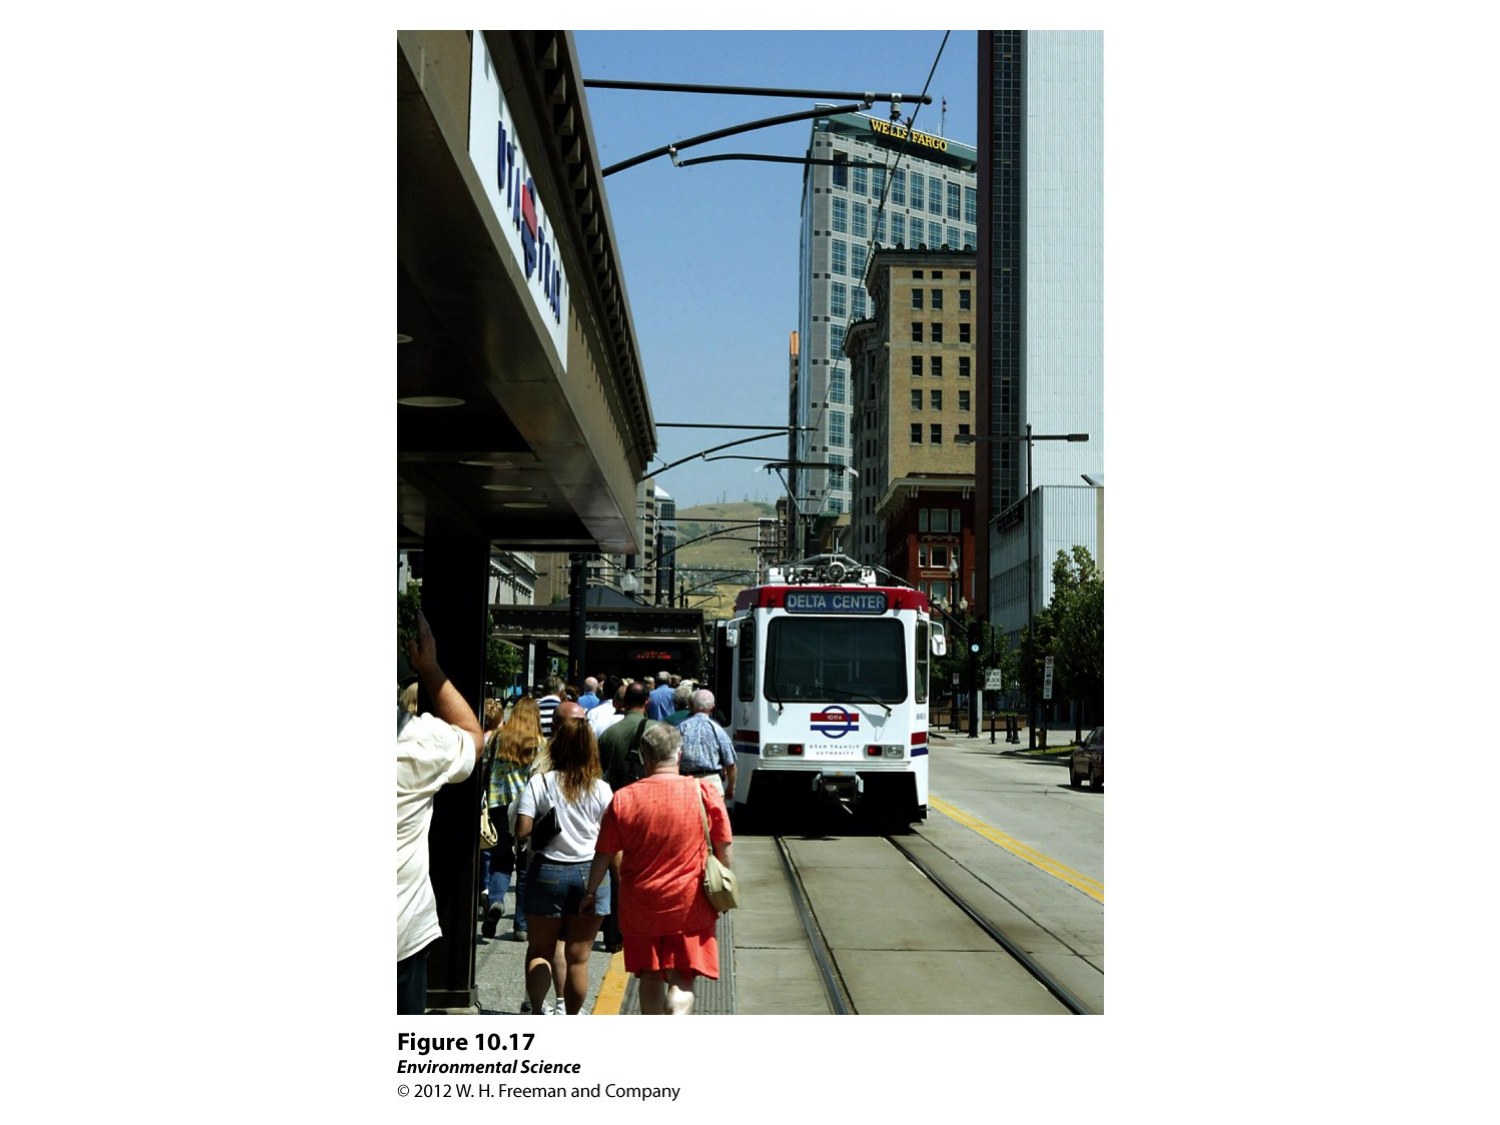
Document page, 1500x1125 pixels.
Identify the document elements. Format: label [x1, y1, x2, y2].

picture [389, 22, 1112, 1105]
